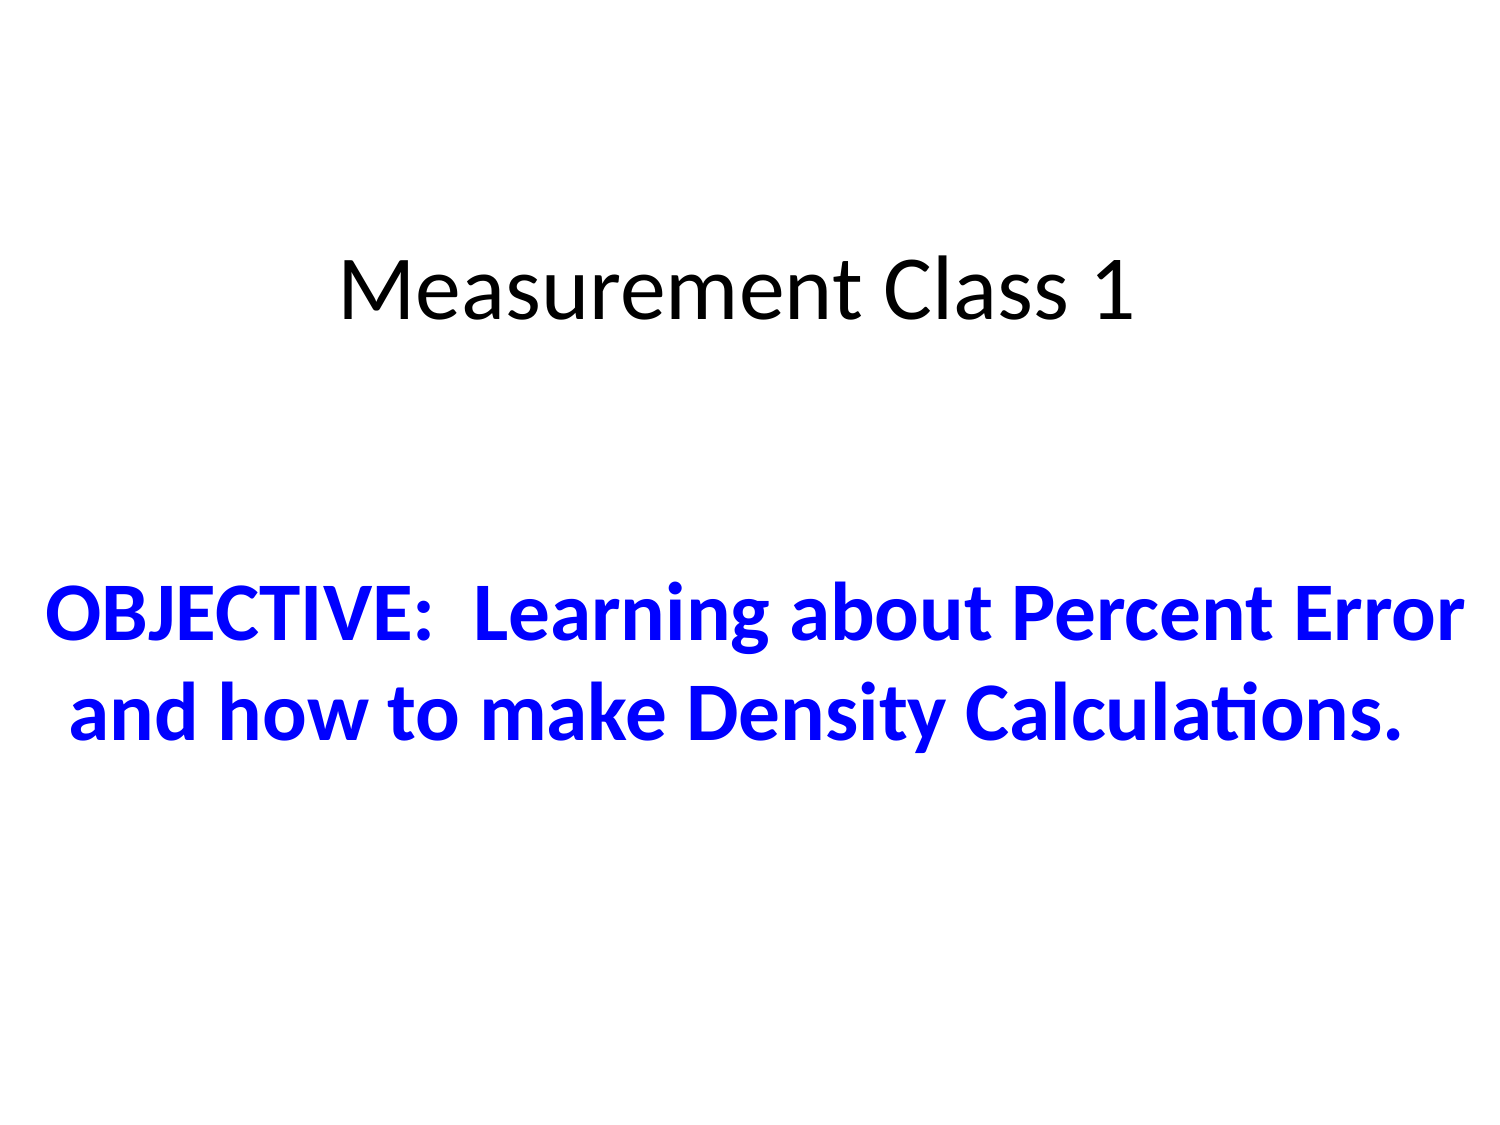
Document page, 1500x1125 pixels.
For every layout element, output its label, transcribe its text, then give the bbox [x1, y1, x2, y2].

subtitle OBJECTIVE: Learning about Percent Error and how to make Density Calculations. [12, 549, 1500, 963]
title Measurement Class 1 [99, 162, 1375, 404]
